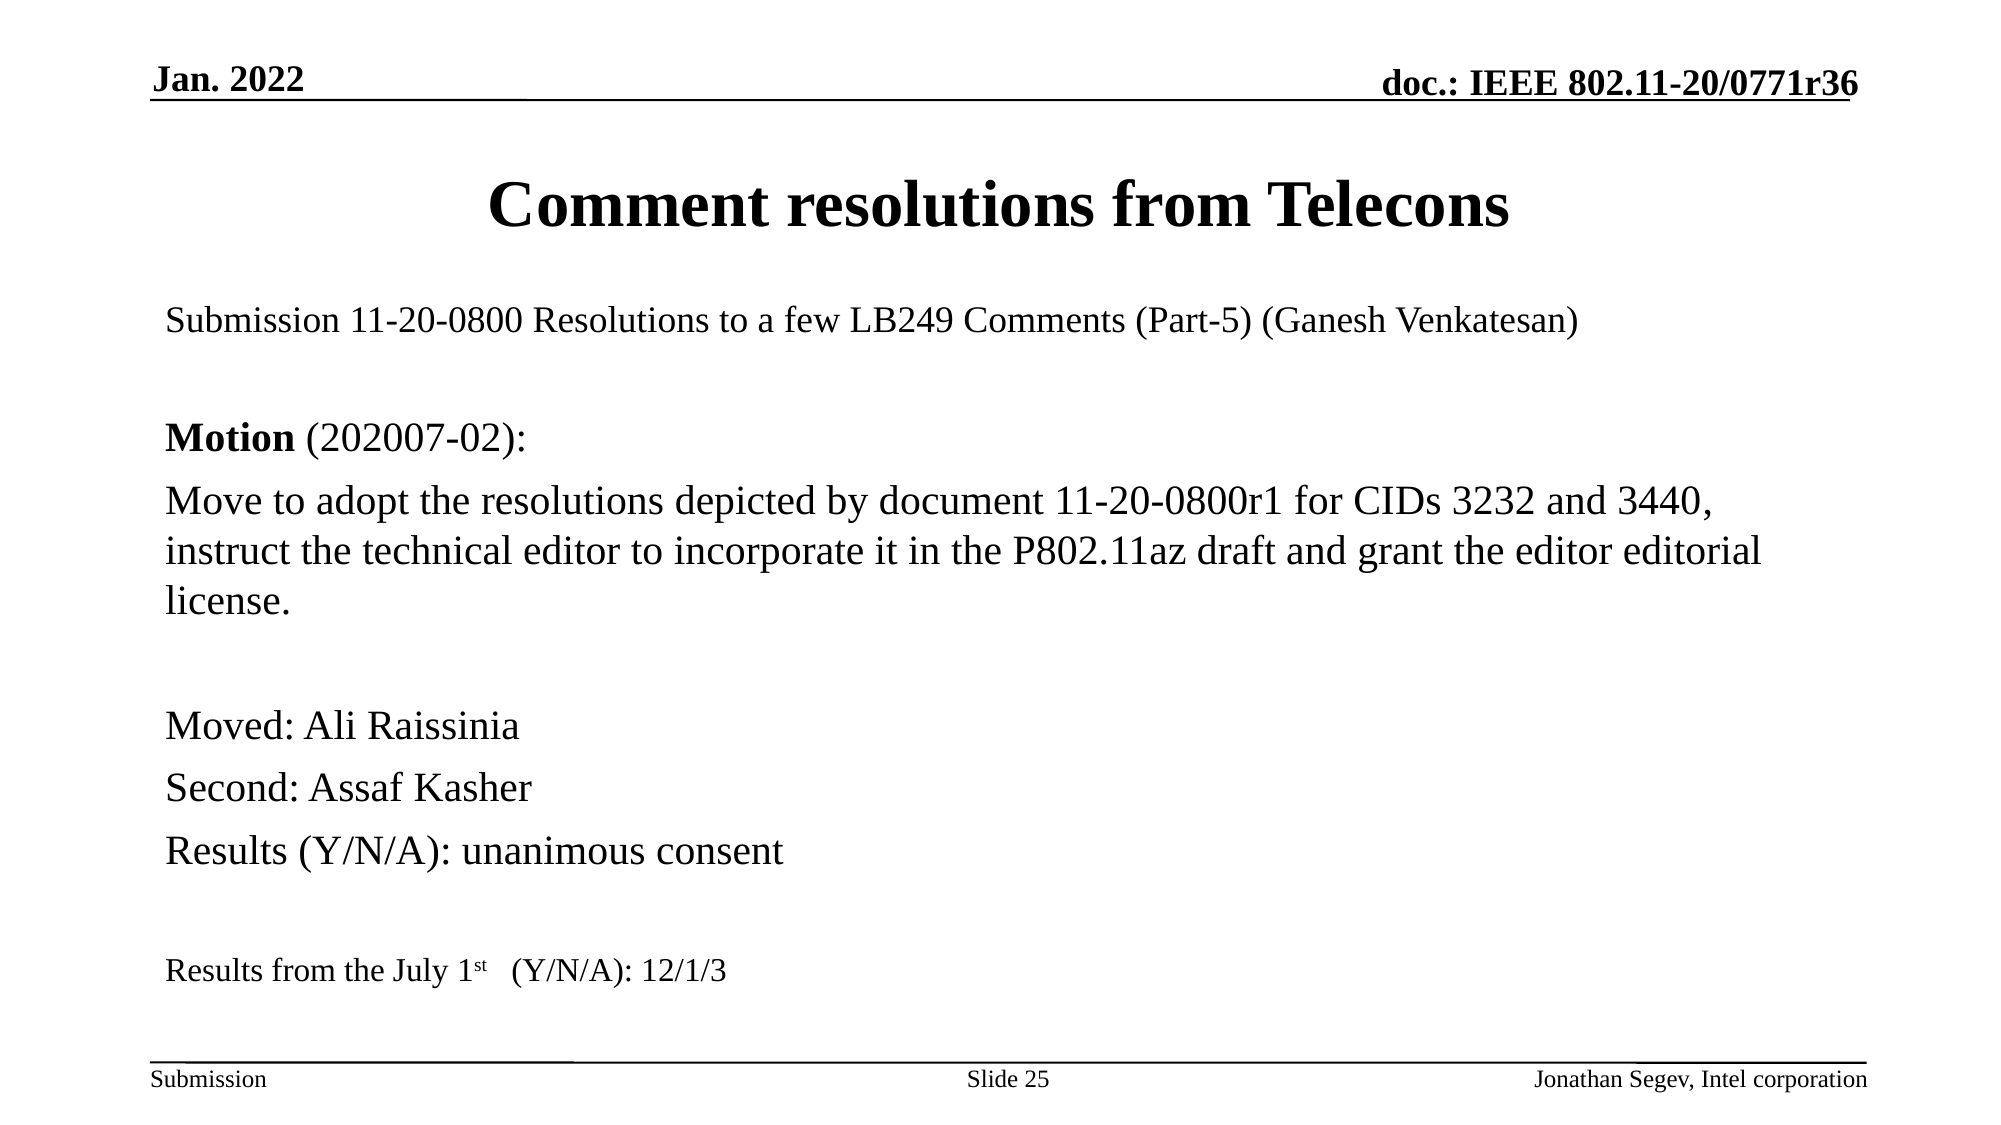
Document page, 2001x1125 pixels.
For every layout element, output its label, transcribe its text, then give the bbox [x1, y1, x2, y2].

slide_number Slide 25 [950, 1061, 1067, 1123]
title Comment resolutions from Telecons [149, 112, 1850, 286]
list Submission 11-20-0800 Resolutions to a few LB249 Comments (Part-5) (Ganesh Venkatesan) Motion (202007-02): Move to adopt the resolutions depicted by document 11-20-0800r1 for CIDs 3232 and 3440, instruct the technical editor to incorporate it in the P802.11az draft and grant the editor editorial license. Moved: Ali Raissinia Second: Assaf Kasher Results (Y/N/A): unanimous consent Results from the July 1st (Y/N/A): 12/1/3 [149, 286, 1850, 1000]
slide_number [152, 54, 563, 100]
footer Jonathan Segev, Intel corporation [1171, 1061, 1869, 1093]
